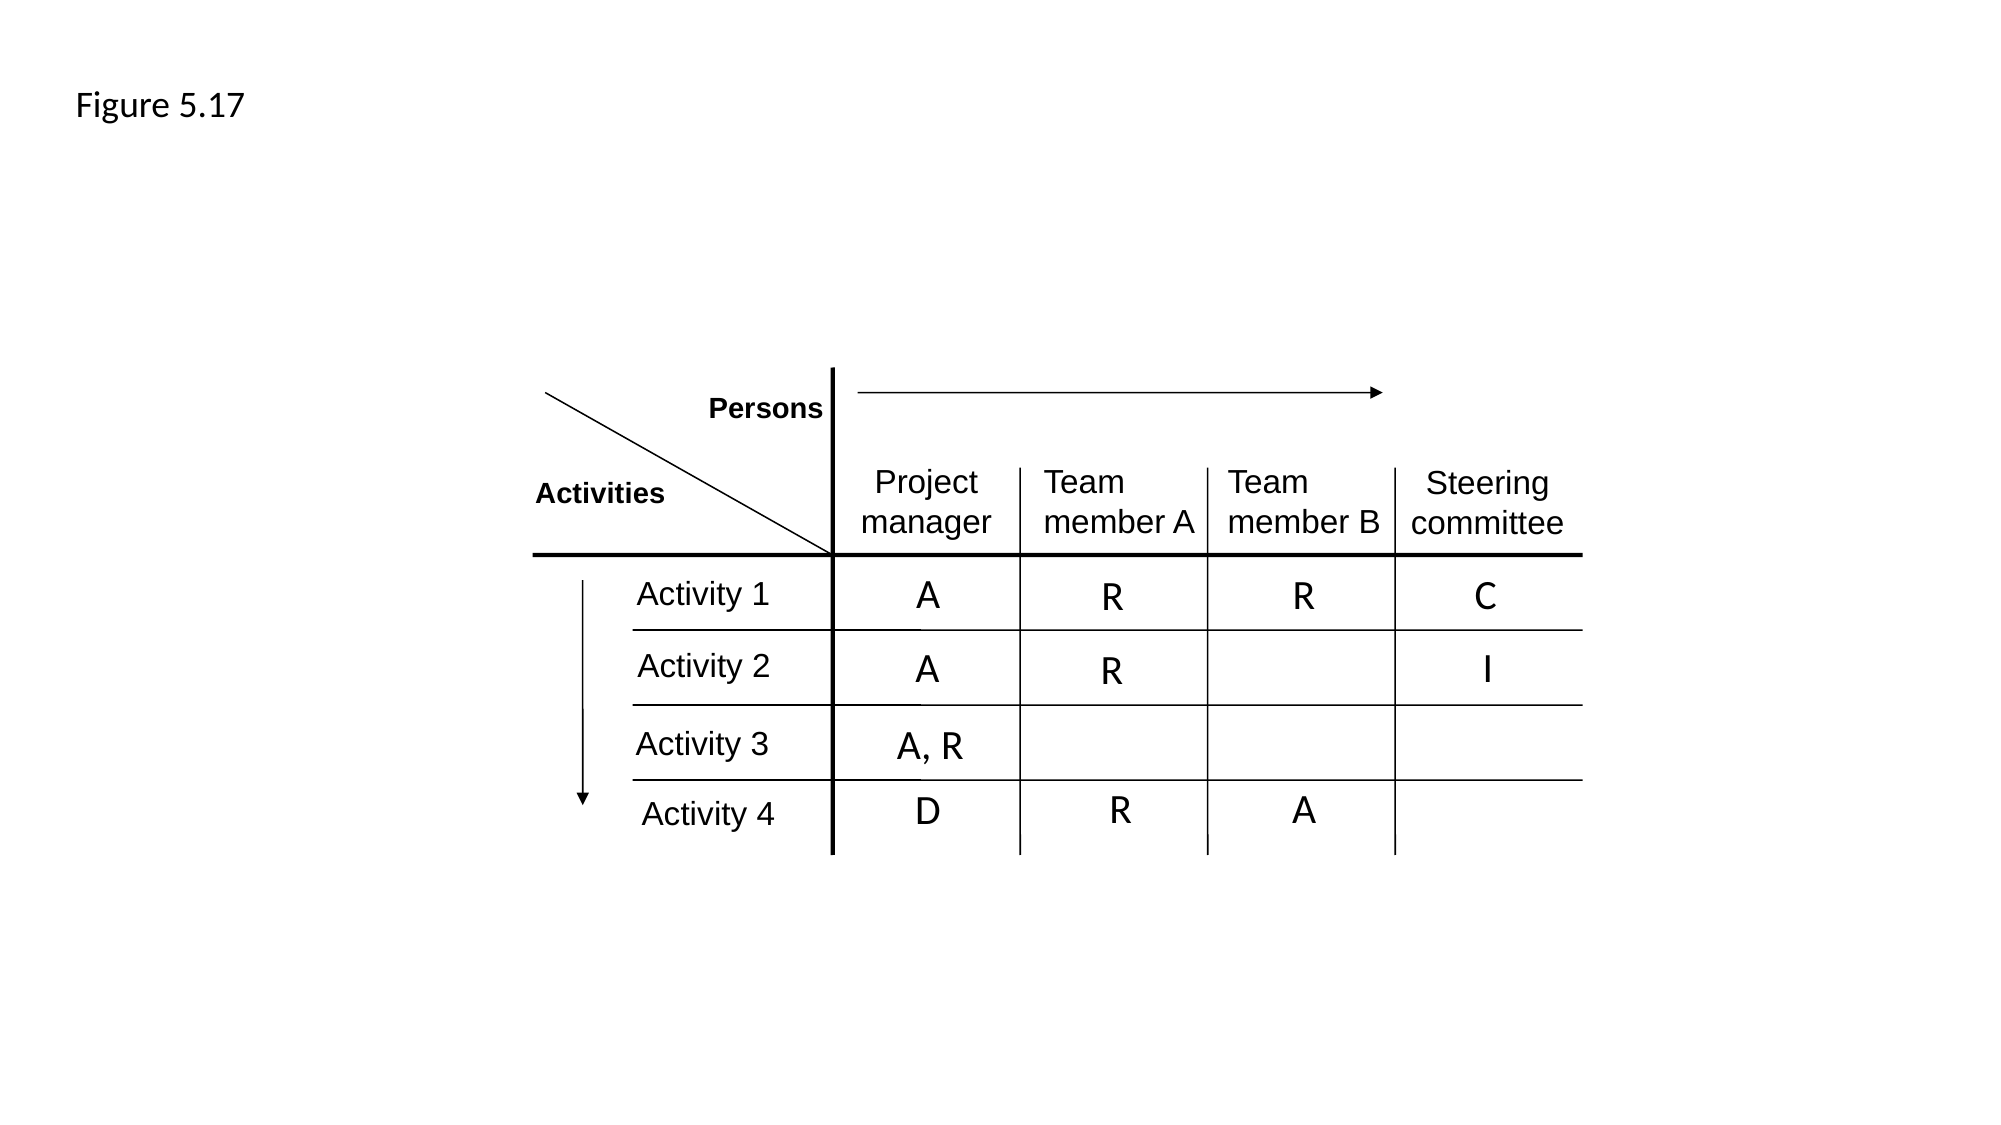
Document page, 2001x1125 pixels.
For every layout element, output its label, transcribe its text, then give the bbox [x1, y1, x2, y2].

text_box A [900, 633, 955, 698]
text_box Activity 3 [620, 714, 785, 770]
text_box R [1278, 560, 1331, 626]
text_box Team member A [1028, 453, 1211, 548]
text_box A [901, 559, 956, 625]
text_box C [1459, 560, 1512, 626]
text_box [576, 580, 589, 806]
text_box Persons [693, 382, 839, 432]
text_box Project manager [845, 452, 1007, 548]
text_box Activity 2 [622, 637, 786, 692]
text_box R [1086, 561, 1139, 627]
text_box D [900, 775, 956, 841]
text_box Activity 4 [626, 784, 791, 840]
text_box R [1094, 774, 1148, 840]
text_box A [1277, 774, 1332, 840]
text_box Team member B [1212, 452, 1396, 548]
text_box A, R [882, 710, 980, 775]
text_box I [1467, 633, 1508, 699]
text_box Figure 5.17 [61, 72, 261, 132]
text_box Activities [520, 467, 681, 518]
text_box Steering committee [1396, 454, 1580, 549]
text_box [857, 386, 1383, 399]
text_box Activity 1 [621, 564, 786, 620]
text_box R [1085, 636, 1139, 701]
